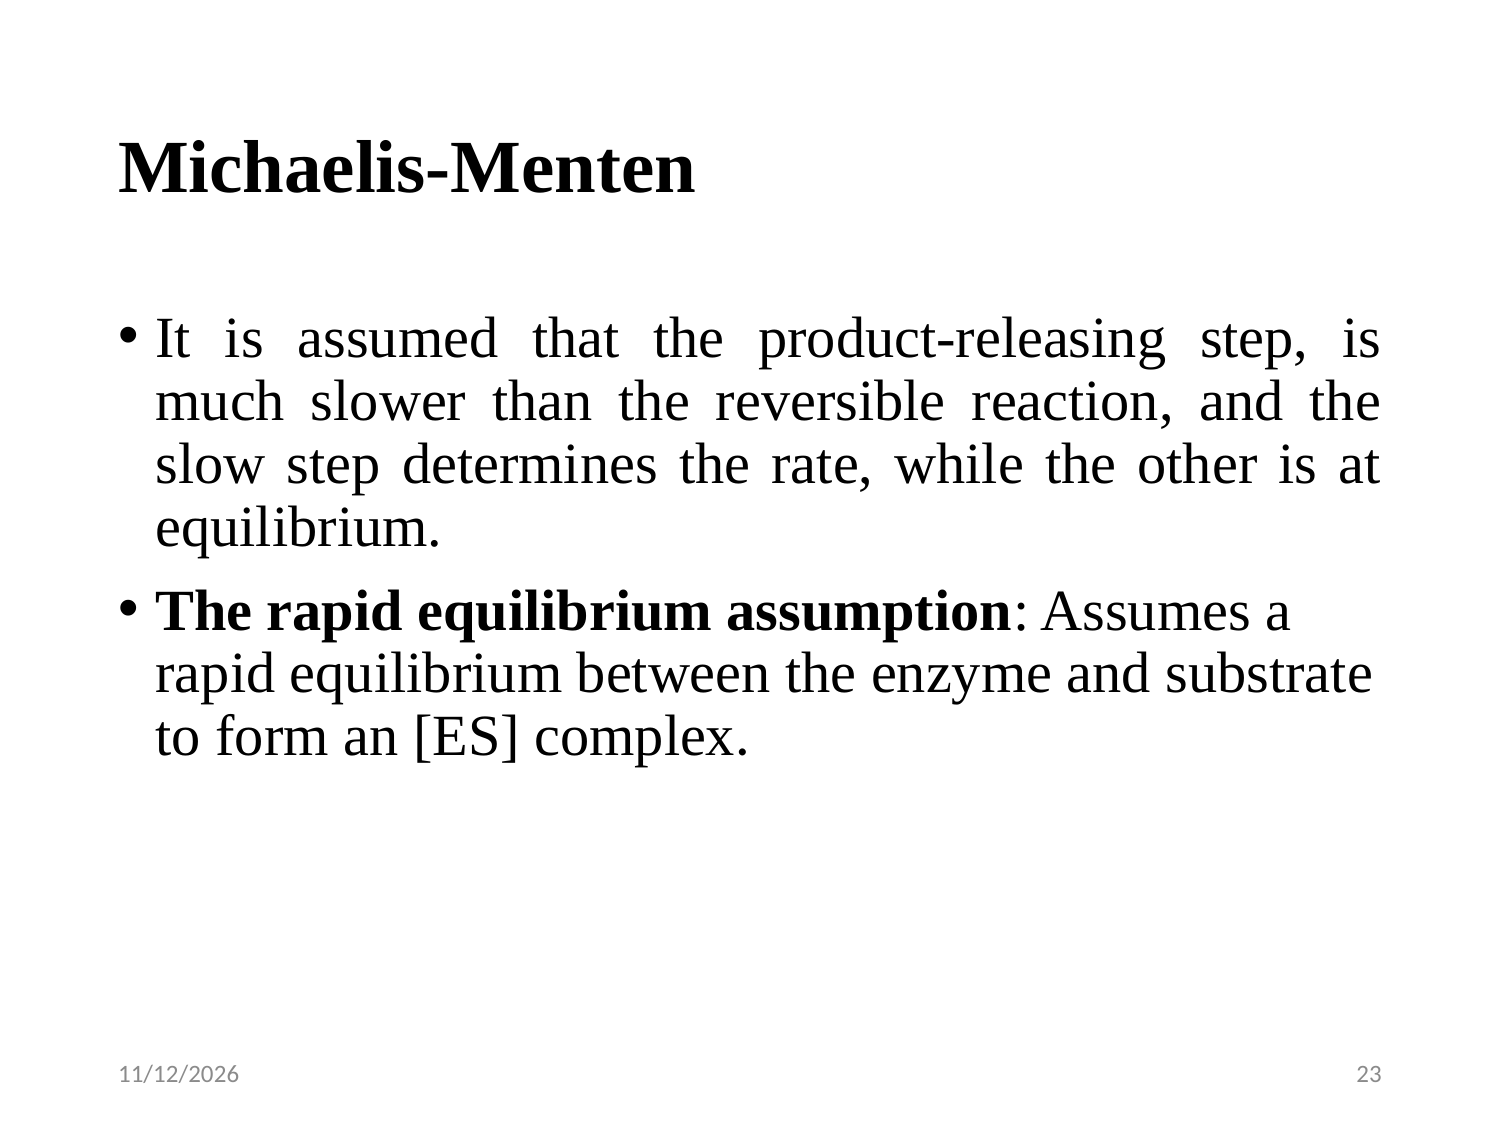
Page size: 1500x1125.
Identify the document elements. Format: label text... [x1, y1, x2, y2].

list It is assumed that the product-releasing step, is much slower than the reversible reaction, and the slow step determines the rate, while the other is at equilibrium. The rapid equilibrium assumption: Assumes a rapid equilibrium between the enzyme and substrate to form an [ES] complex. [103, 299, 1397, 1014]
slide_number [103, 1042, 441, 1103]
slide_number 23 [1059, 1042, 1397, 1103]
title Michaelis-Menten [103, 59, 1397, 278]
